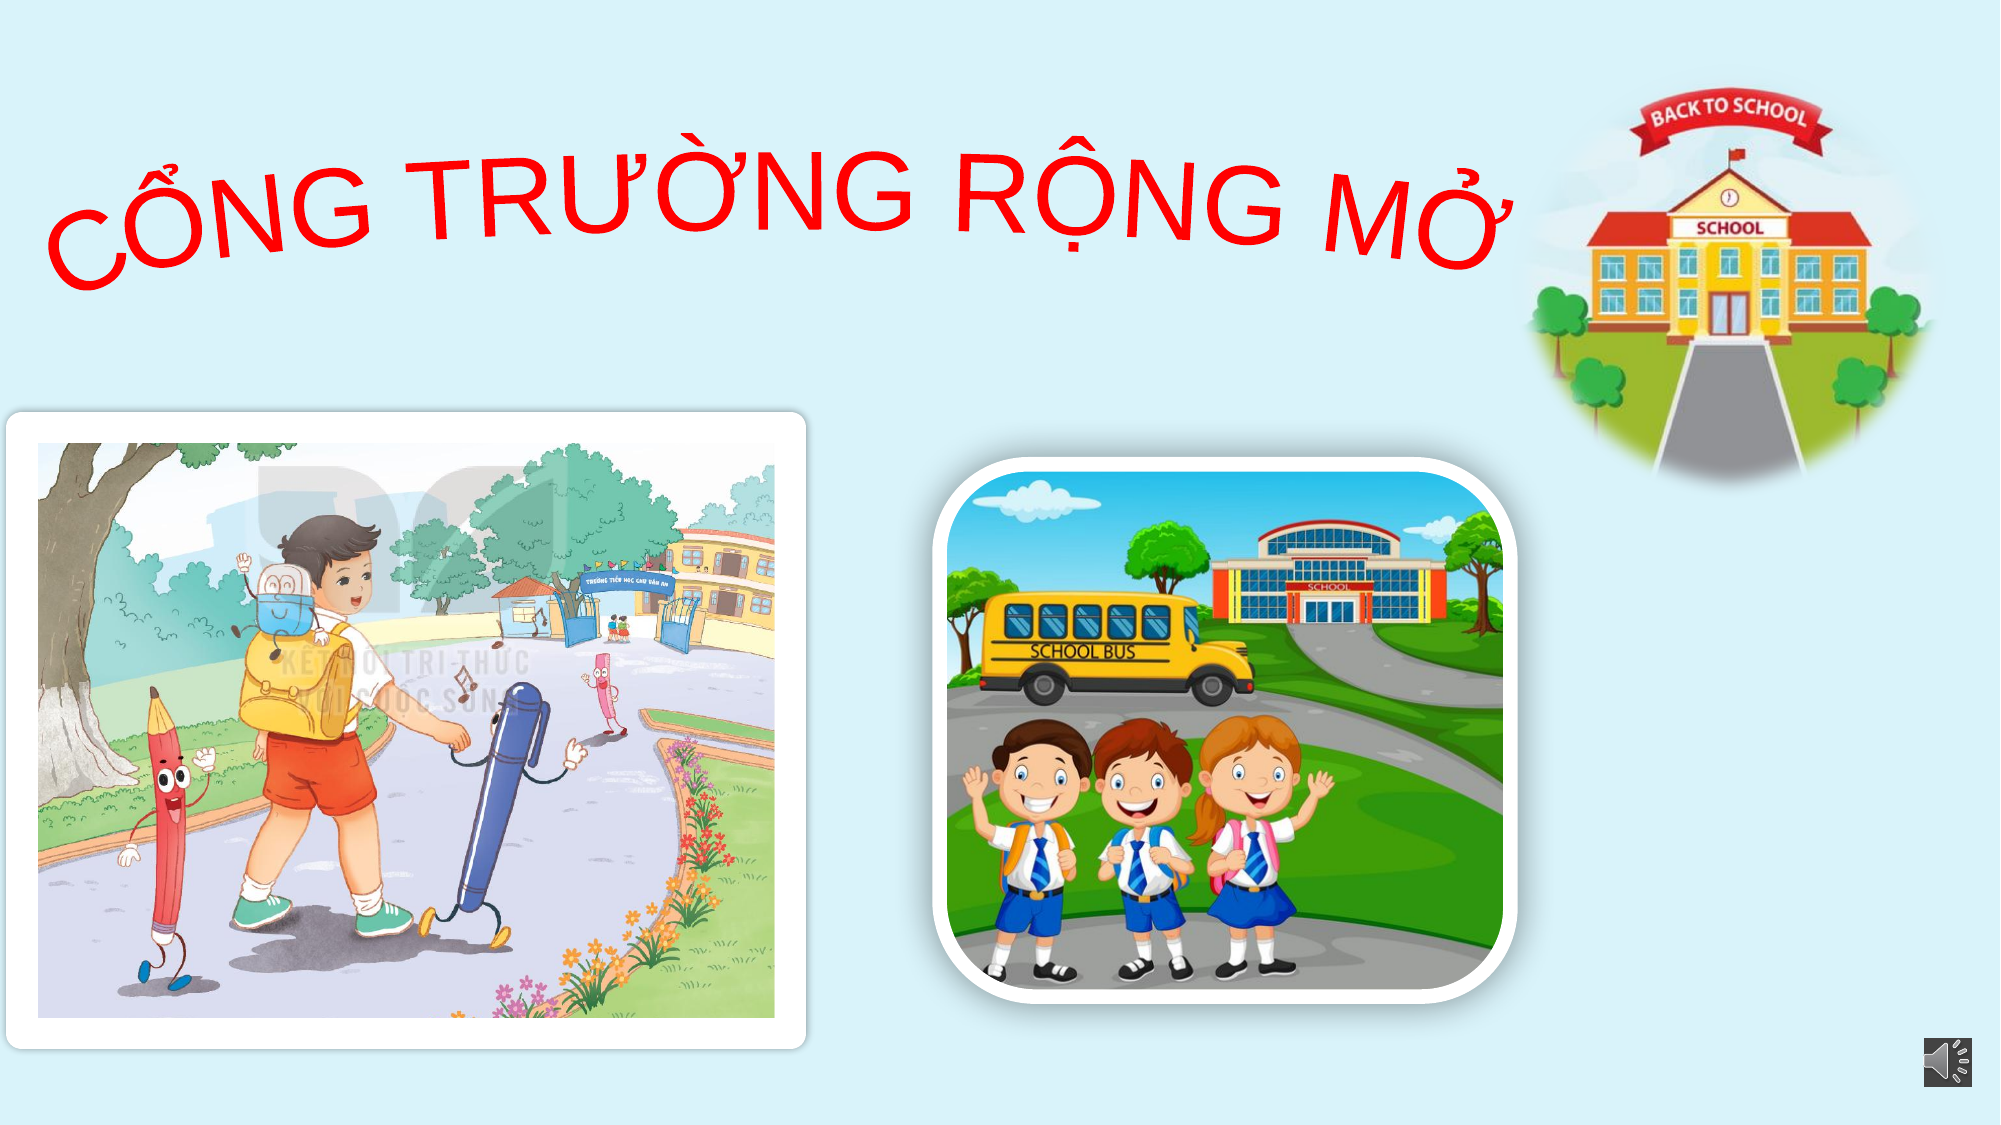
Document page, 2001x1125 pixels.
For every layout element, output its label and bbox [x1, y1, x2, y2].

picture [37, 442, 776, 1019]
picture [939, 62, 1948, 997]
picture [1922, 1037, 1974, 1088]
